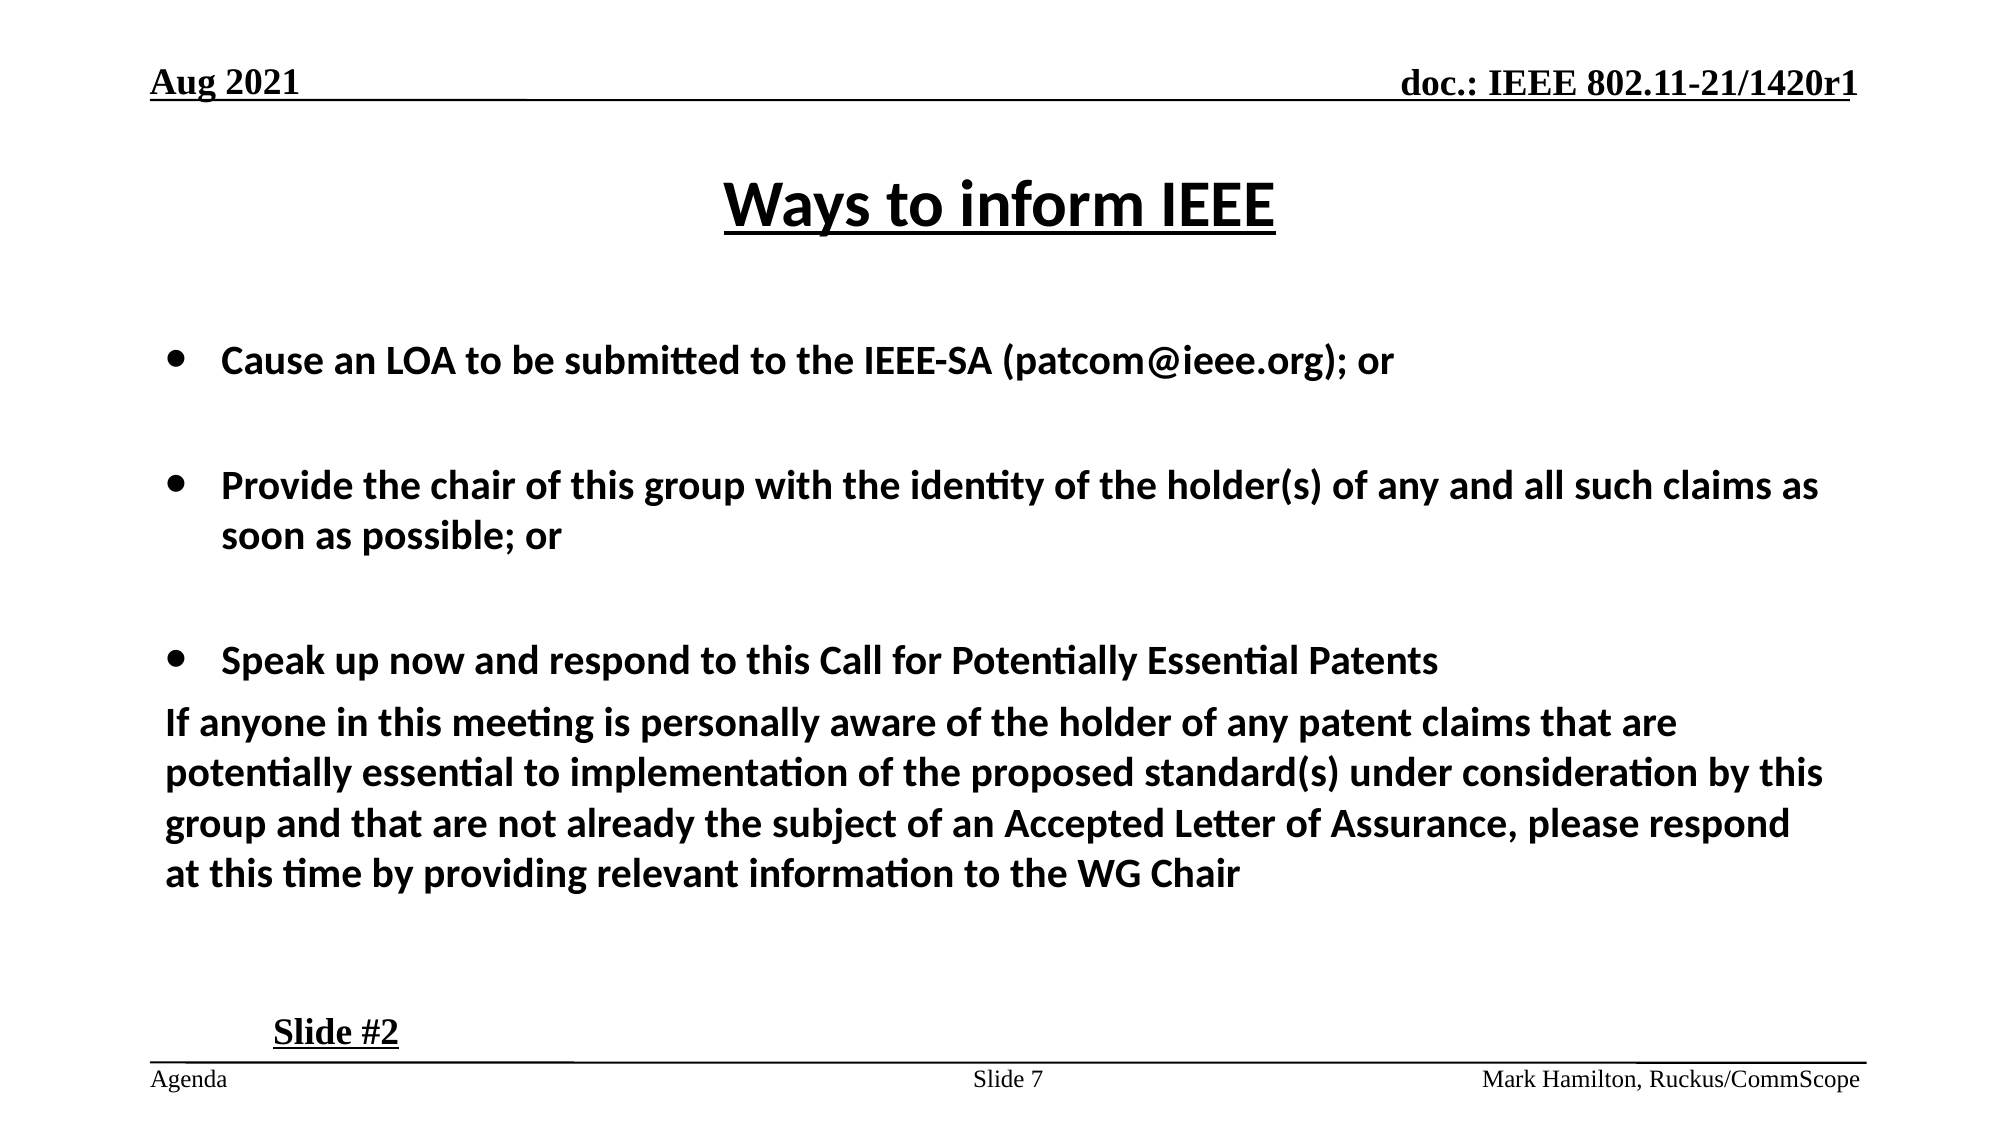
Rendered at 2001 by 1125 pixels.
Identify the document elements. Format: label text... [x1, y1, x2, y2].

slide_number Slide 7 [950, 1061, 1067, 1123]
text_box Slide #2 [258, 999, 415, 1060]
list Cause an LOA to be submitted to the IEEE-SA (patcom@ieee.org); or Provide the chair of this group with the identity of the holder(s) of any and all such claims as soon as possible; or Speak up now and respond to this Call for Potentially Essential Patents If anyone in this meeting is personally aware of the holder of any patent claims that are potentially essential to implementation of the proposed standard(s) under consideration by this group and that are not already the subject of an Accepted Letter of Assurance, please respond at this time by providing relevant information to the WG Chair [149, 324, 1850, 1000]
title Ways to inform IEEE [149, 112, 1850, 288]
